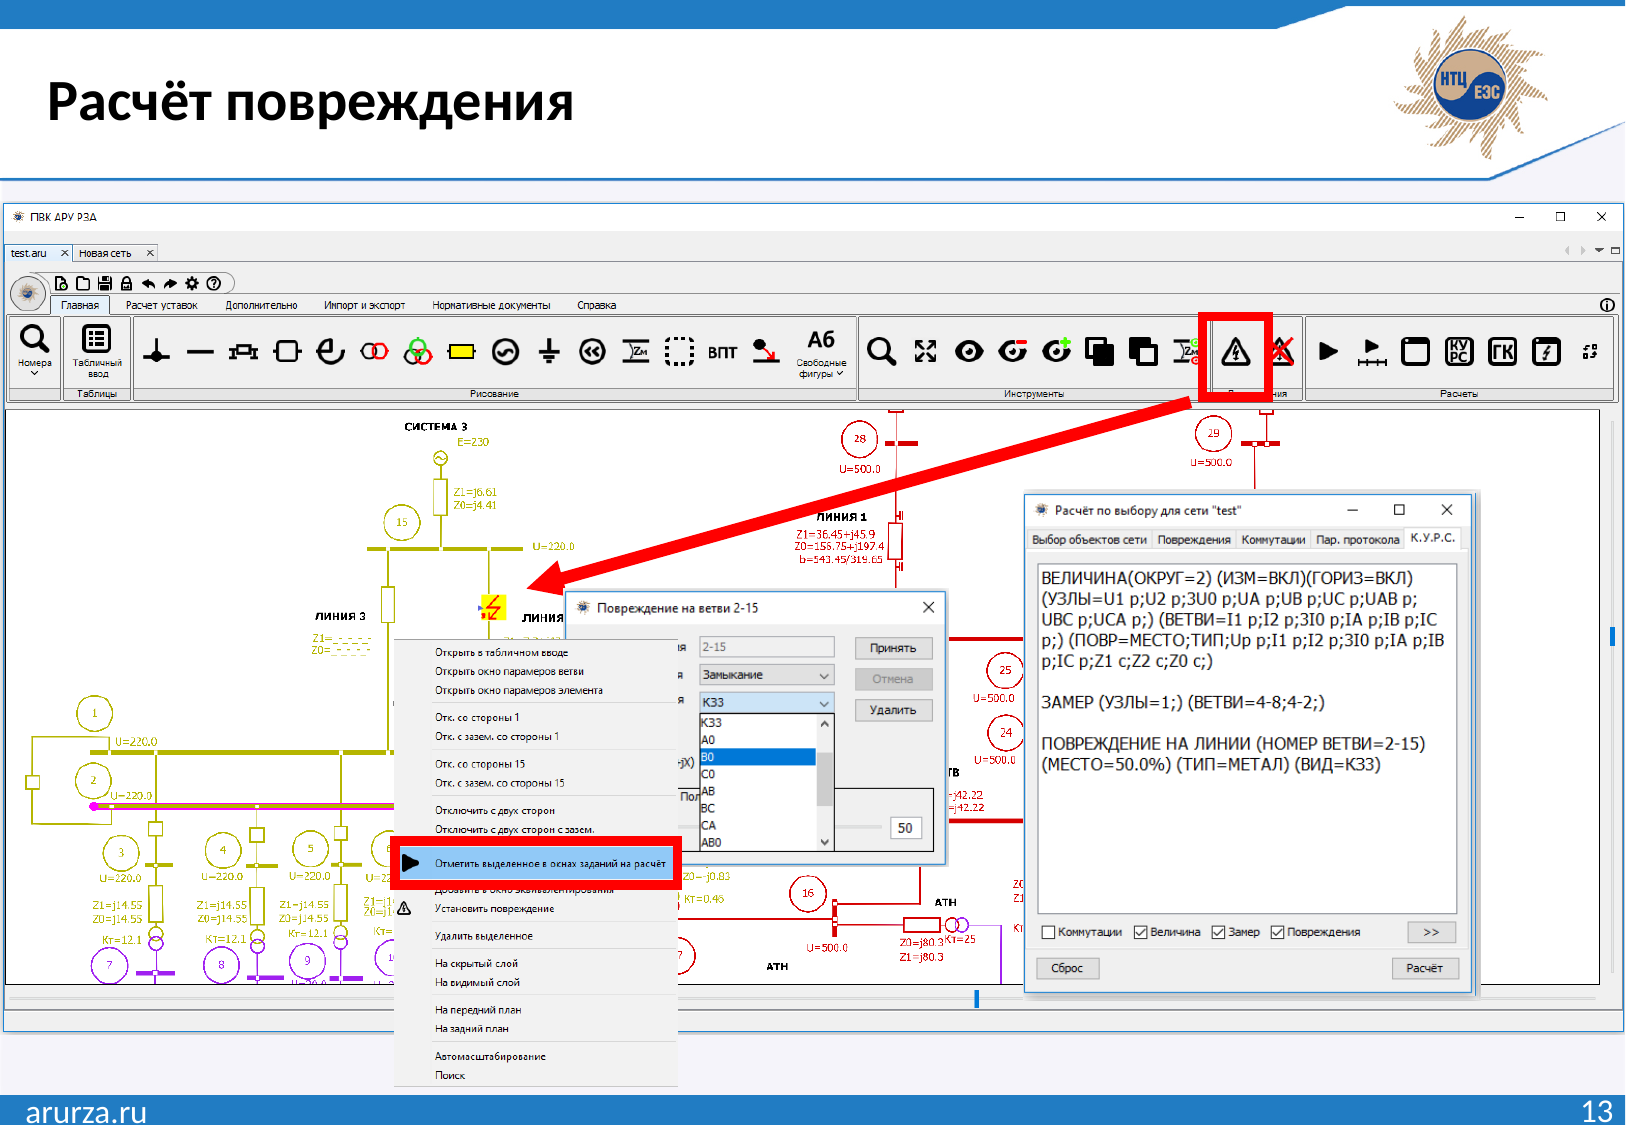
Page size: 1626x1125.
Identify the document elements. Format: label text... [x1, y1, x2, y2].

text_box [526, 401, 1191, 589]
text_box arurza.ru [0, 1093, 163, 1125]
slide_number 13 [1268, 1094, 1625, 1125]
picture [0, 0, 1626, 1125]
text_box Расчёт повреждения [32, 54, 1380, 140]
